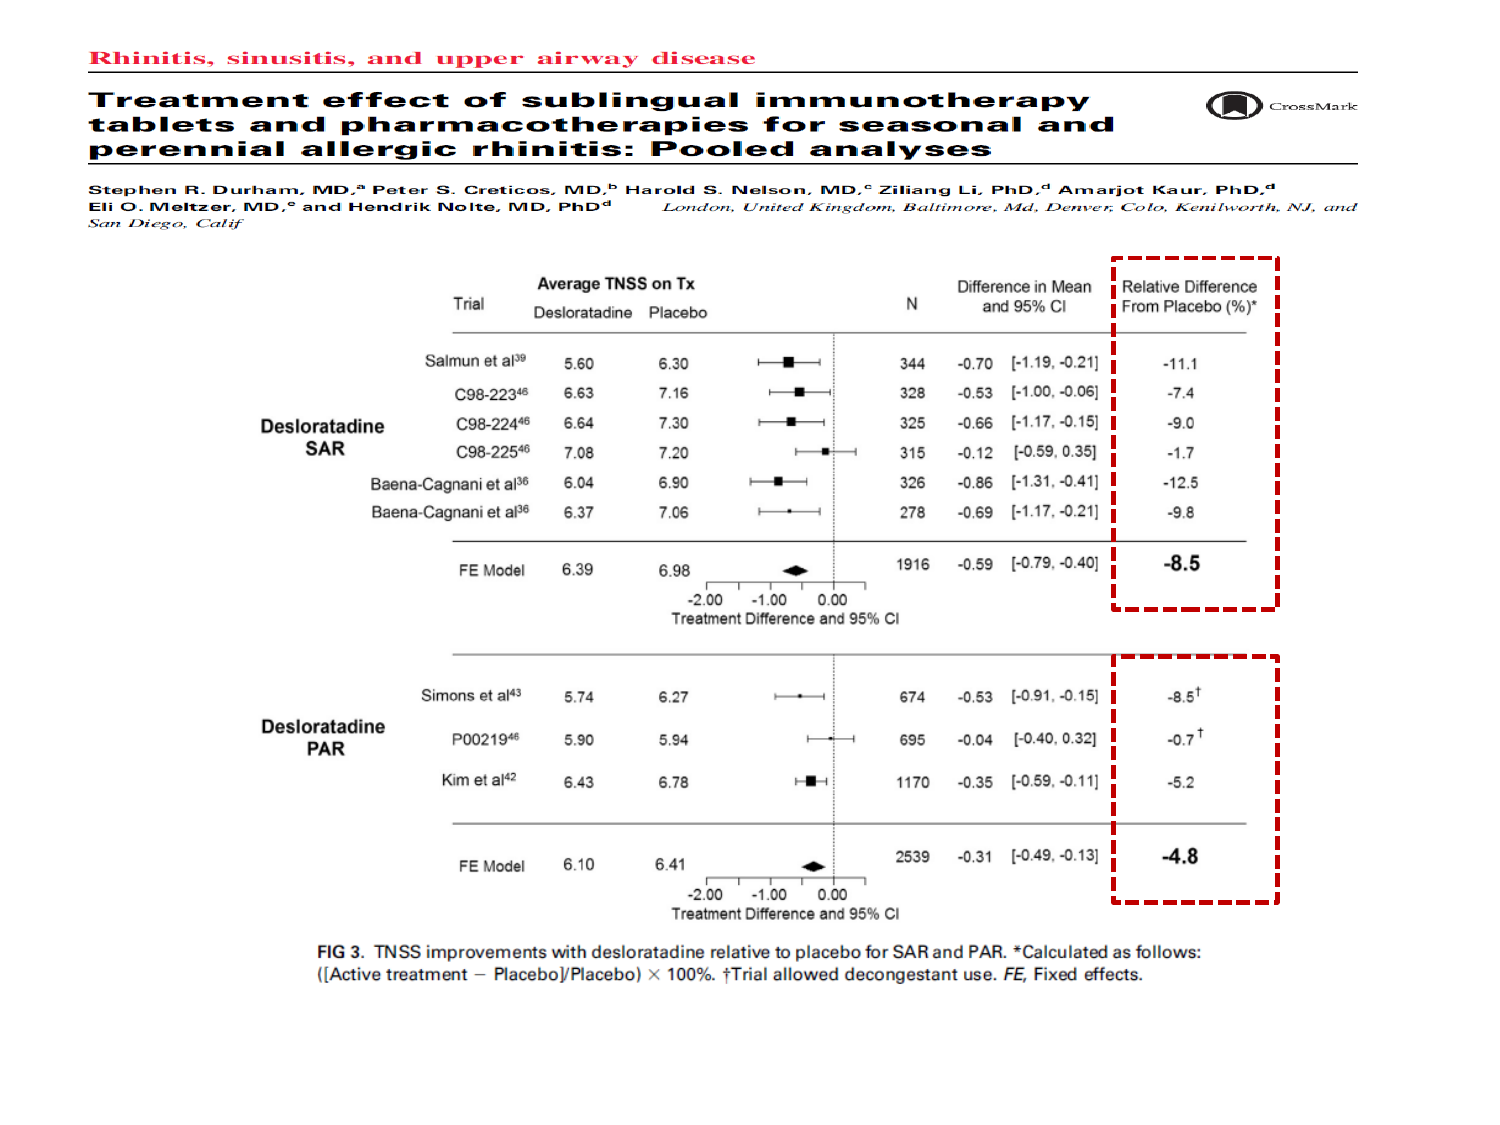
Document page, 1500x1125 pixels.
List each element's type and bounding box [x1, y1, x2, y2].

text_box [1111, 256, 1279, 260]
picture [70, 34, 1419, 235]
list [164, 262, 1336, 1006]
